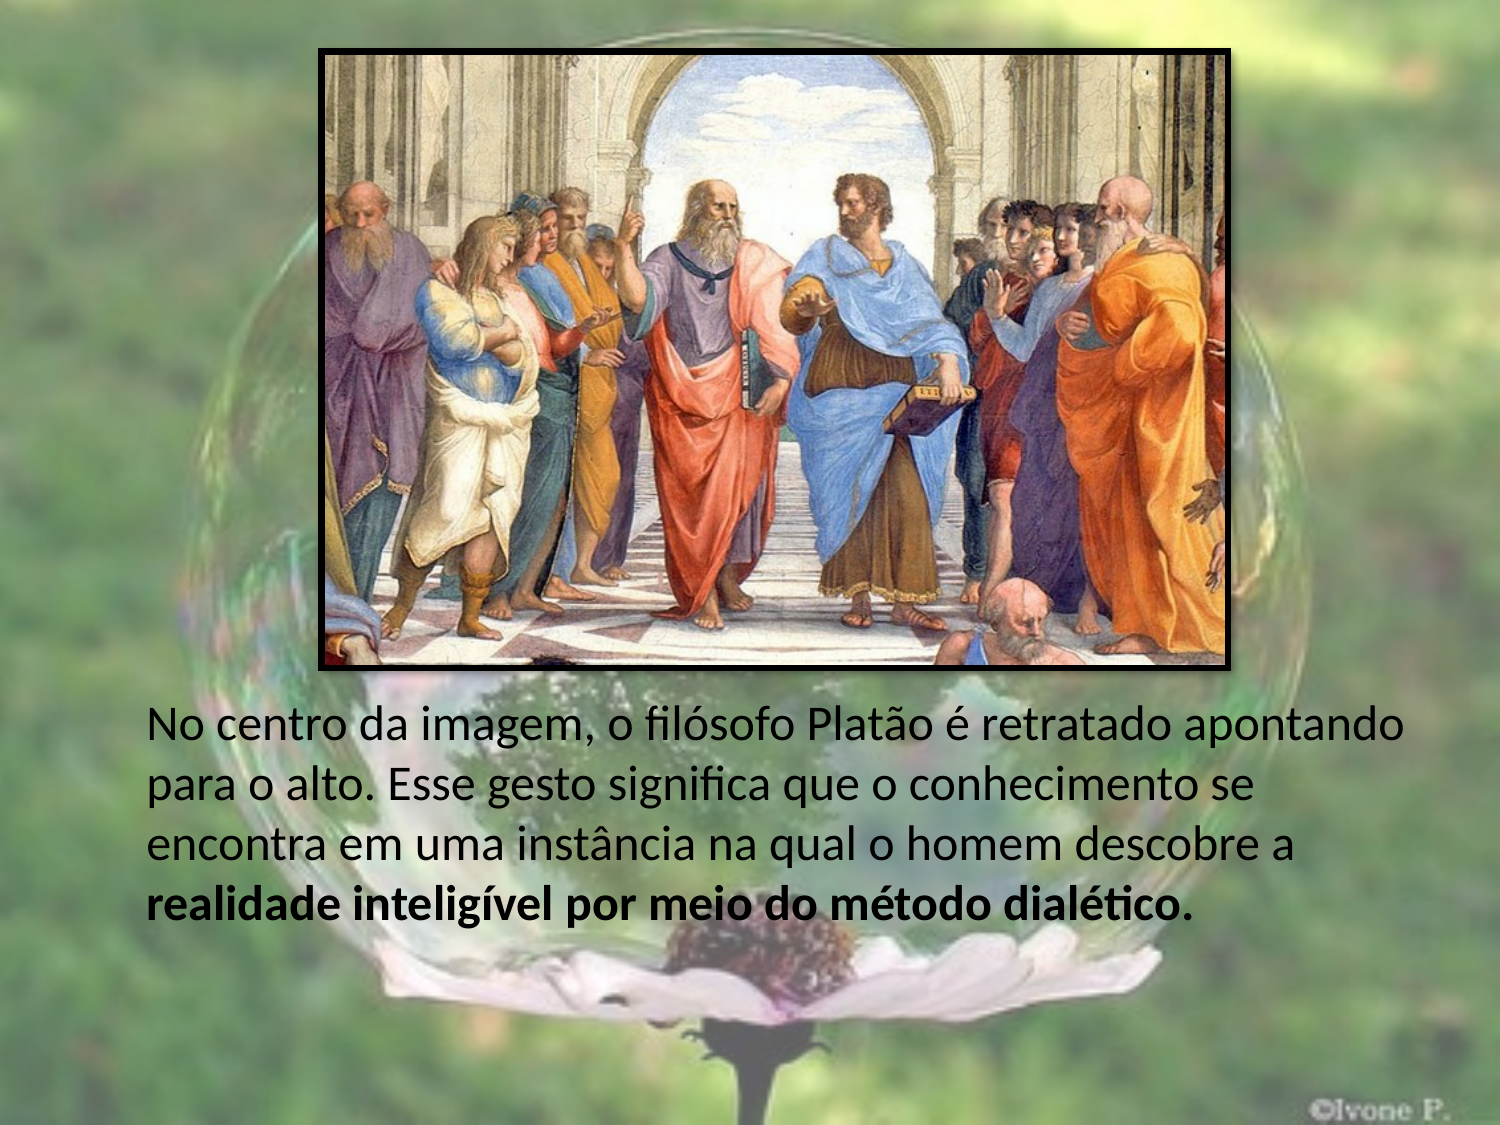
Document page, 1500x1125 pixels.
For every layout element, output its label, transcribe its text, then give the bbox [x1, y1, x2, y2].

picture [324, 54, 1225, 665]
list No centro da imagem, o filósofo Platão é retratado apontando para o alto. Esse gesto significa que o conhecimento se encontra em uma instância na qual o homem descobre a realidade inteligível por meio do método dialético. [75, 262, 1425, 1005]
